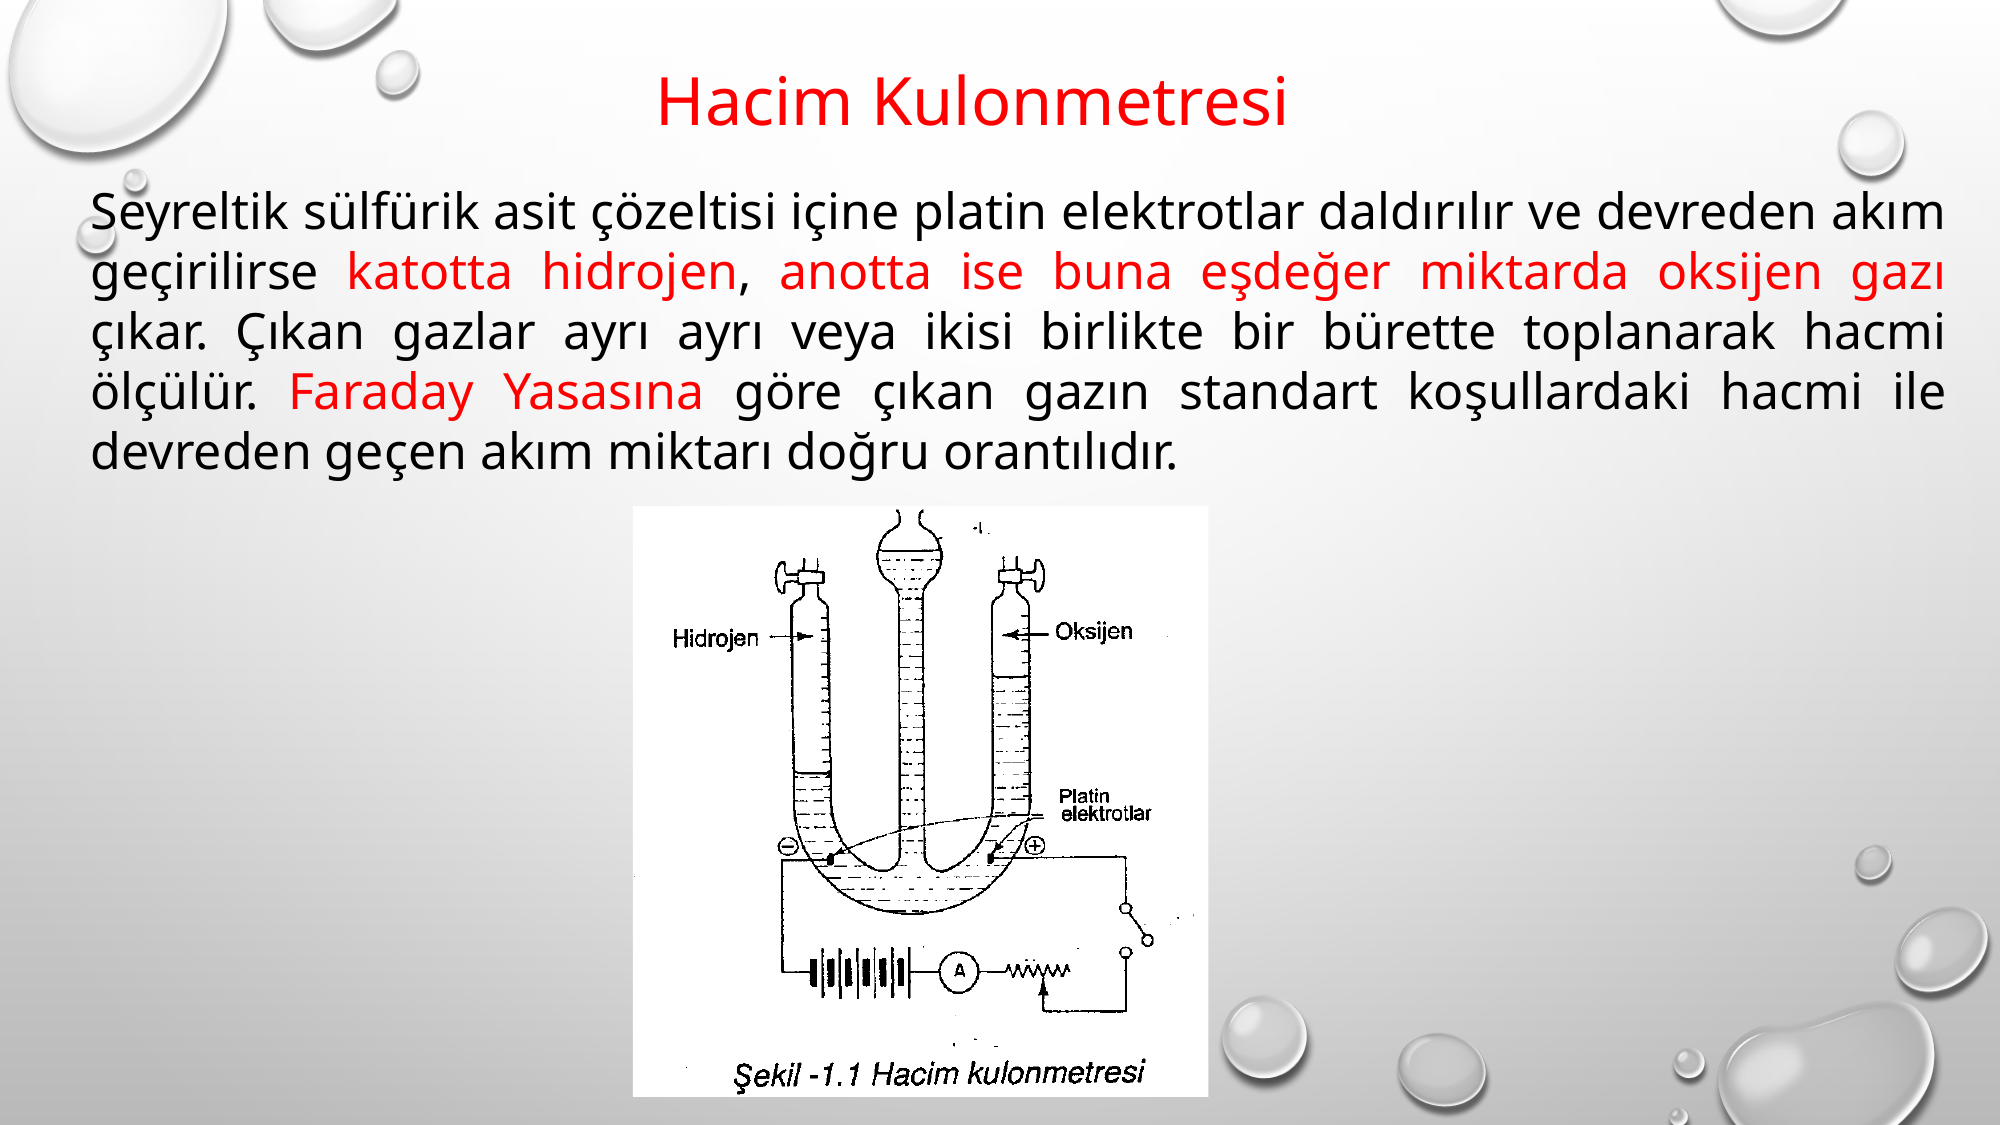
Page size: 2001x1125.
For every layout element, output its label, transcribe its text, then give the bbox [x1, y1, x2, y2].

picture [0, 0, 2000, 1125]
text_box Seyreltik sülfürik asit çözeltisi içine platin elektrotlar daldırılır ve devreden akım geçirilirse katotta hidrojen, anotta ise buna eşdeğer miktarda oksijen gazı çıkar. Çıkan gazlar ayrı ayrı veya ikisi birlikte bir bürette toplanarak hacmi ölçülür. Faraday Yasasına göre çıkan gazın standart koşullardaki hacmi ile devreden geçen akım miktarı doğru orantılıdır. [75, 171, 1962, 487]
text_box Hacim Kulonmetresi [640, 51, 1306, 147]
